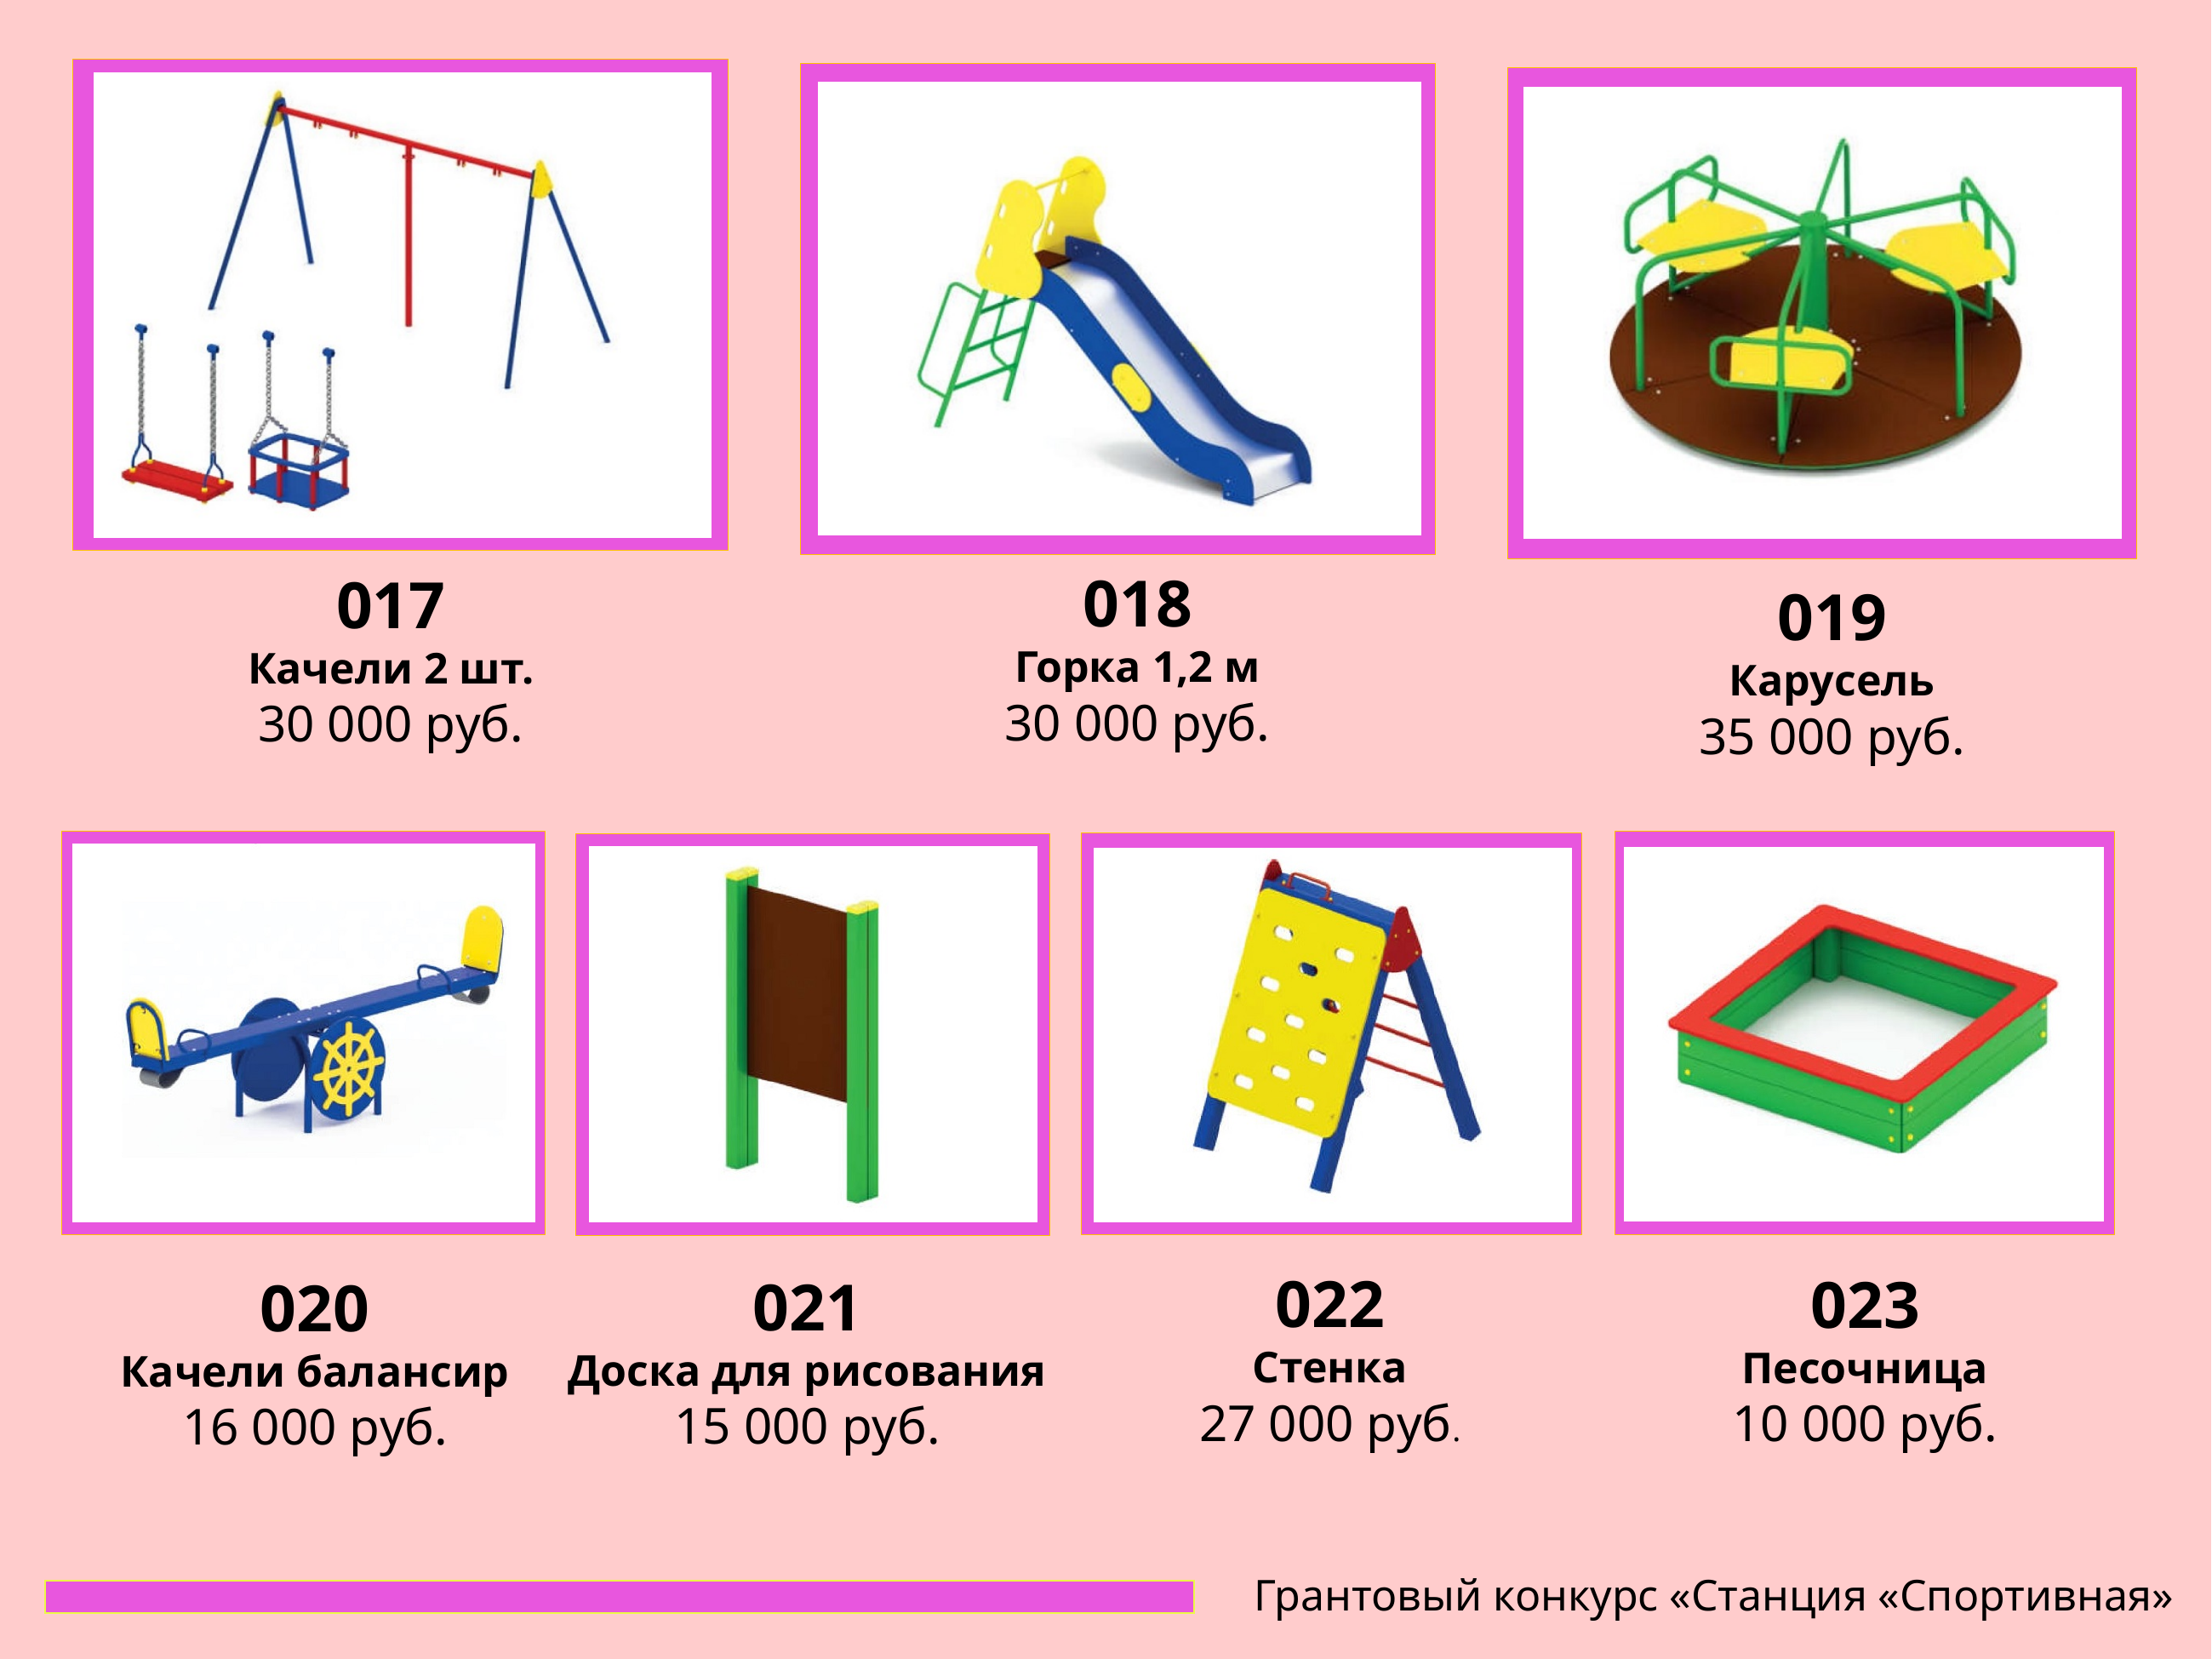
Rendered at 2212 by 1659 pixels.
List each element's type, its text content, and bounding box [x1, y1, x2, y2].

text_box [1615, 831, 2115, 1235]
picture [93, 72, 712, 538]
text_box [1507, 67, 2137, 559]
text_box 017 Качели 2 шт. 30 000 руб. [148, 558, 634, 758]
text_box [800, 63, 1436, 555]
text_box 019 Карусель 35 000 руб. [1590, 570, 2075, 771]
text_box [61, 831, 546, 1235]
text_box 023 Песочница 10 000 руб. [1608, 1257, 2124, 1458]
text_box 022 Стенка 27 000 руб. [1053, 1257, 1608, 1458]
picture [1523, 87, 2122, 540]
picture [1624, 847, 2104, 1221]
picture [589, 846, 1037, 1222]
picture [72, 844, 535, 1222]
text_box 018 Горка 1,2 м 30 000 руб. [893, 557, 1382, 758]
text_box [44, 1580, 1195, 1614]
text_box Грантовый конкурс «Станция «Спортивная» [1242, 1562, 2186, 1626]
text_box [1081, 832, 1582, 1235]
text_box 021 Доска для рисования 15 000 руб. [530, 1261, 1085, 1461]
text_box [72, 59, 729, 551]
picture [818, 82, 1421, 535]
text_box [575, 833, 1050, 1236]
picture [1094, 848, 1572, 1222]
text_box 020 Качели балансир 16 000 руб. [37, 1261, 592, 1462]
